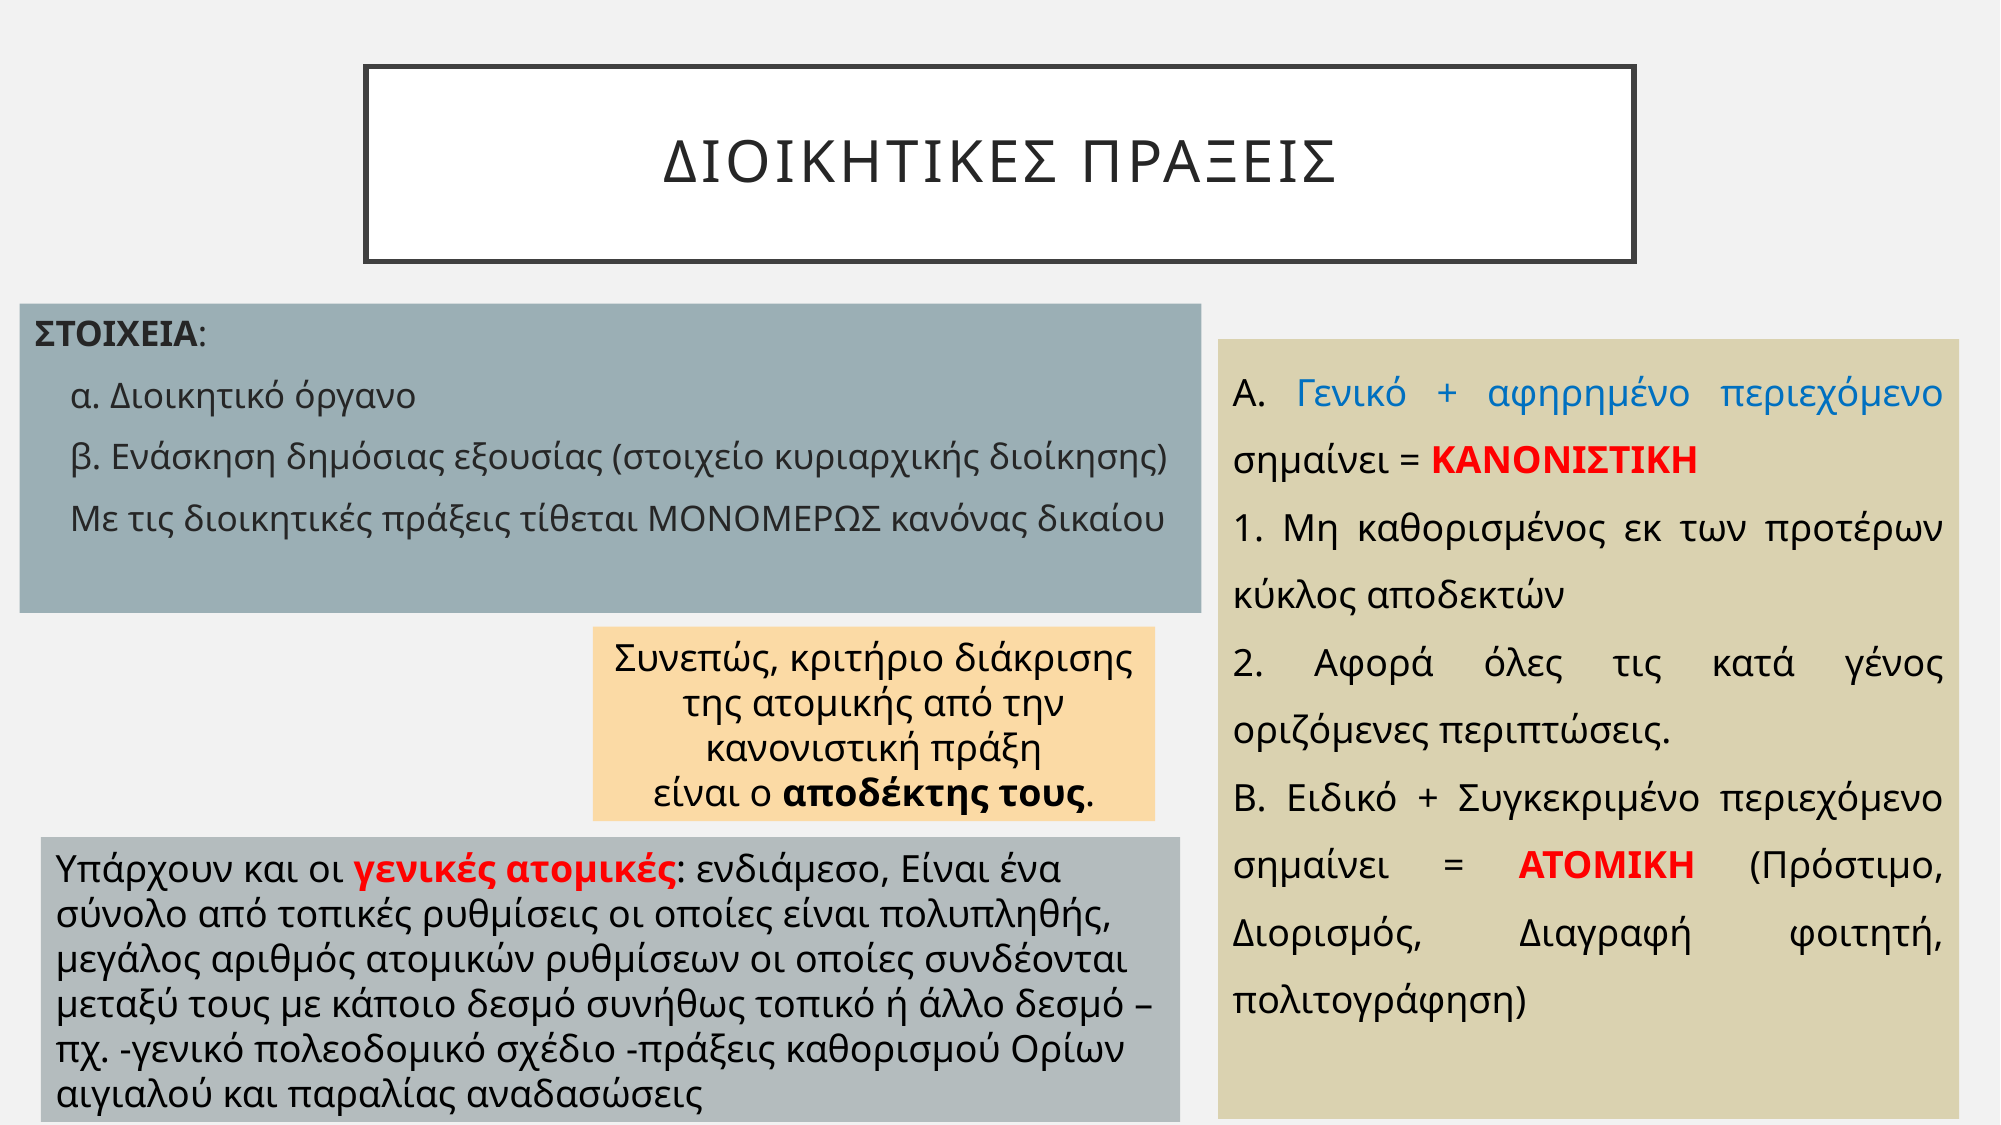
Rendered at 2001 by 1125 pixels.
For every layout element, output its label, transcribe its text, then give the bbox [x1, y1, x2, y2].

text_box Συνεπώς, κριτήριο διάκρισης της ατομικής από την κανονιστική πράξη είναι ο αποδέκτης τους. [592, 626, 1156, 822]
text_box Α. Γενικό + αφηρημένο περιεχόμενο σημαίνει = ΚΑΝΟΝΙΣΤΙΚΗ 1. Μη καθορισμένος εκ των προτέρων κύκλος αποδεκτών 2. Αφορά όλες τις κατά γένος οριζόμενες περιπτώσεις. Β. Ειδικό + Συγκεκριμένο περιεχόμενο σημαίνει = ΑΤΟΜΙΚΗ (Πρόστιμο, Διορισμός, Διαγραφή φοιτητή, πολιτογράφηση) [1218, 339, 1960, 1119]
list ΣΤΟΙΧΕΙΑ: α. Διοικητικό όργανο β. Ενάσκηση δημόσιας εξουσίας (στοιχείο κυριαρχικής διοίκησης) Με τις διοικητικές πράξεις τίθεται ΜΟΝΟΜΕΡΩΣ κανόνας δικαίου [19, 303, 1202, 613]
title ΔΙΟΙΚΗΤΙΚΕΣ ΠΡΑΞΕΙΣ [363, 64, 1637, 264]
text_box Υπάρχουν και οι γενικές ατομικές: ενδιάμεσο, Είναι ένα σύνολο από τοπικές ρυθμίσεις οι οποίες είναι πολυπληθής, μεγάλος αριθμός ατομικών ρυθμίσεων οι οποίες συνδέονται μεταξύ τους με κάποιο δεσμό συνήθως τοπικό ή άλλο δεσμό – πχ. -γενικό πολεοδομικό σχέδιο -πράξεις καθορισμού Ορίων αιγιαλού και παραλίας αναδασώσεις [40, 837, 1181, 1122]
